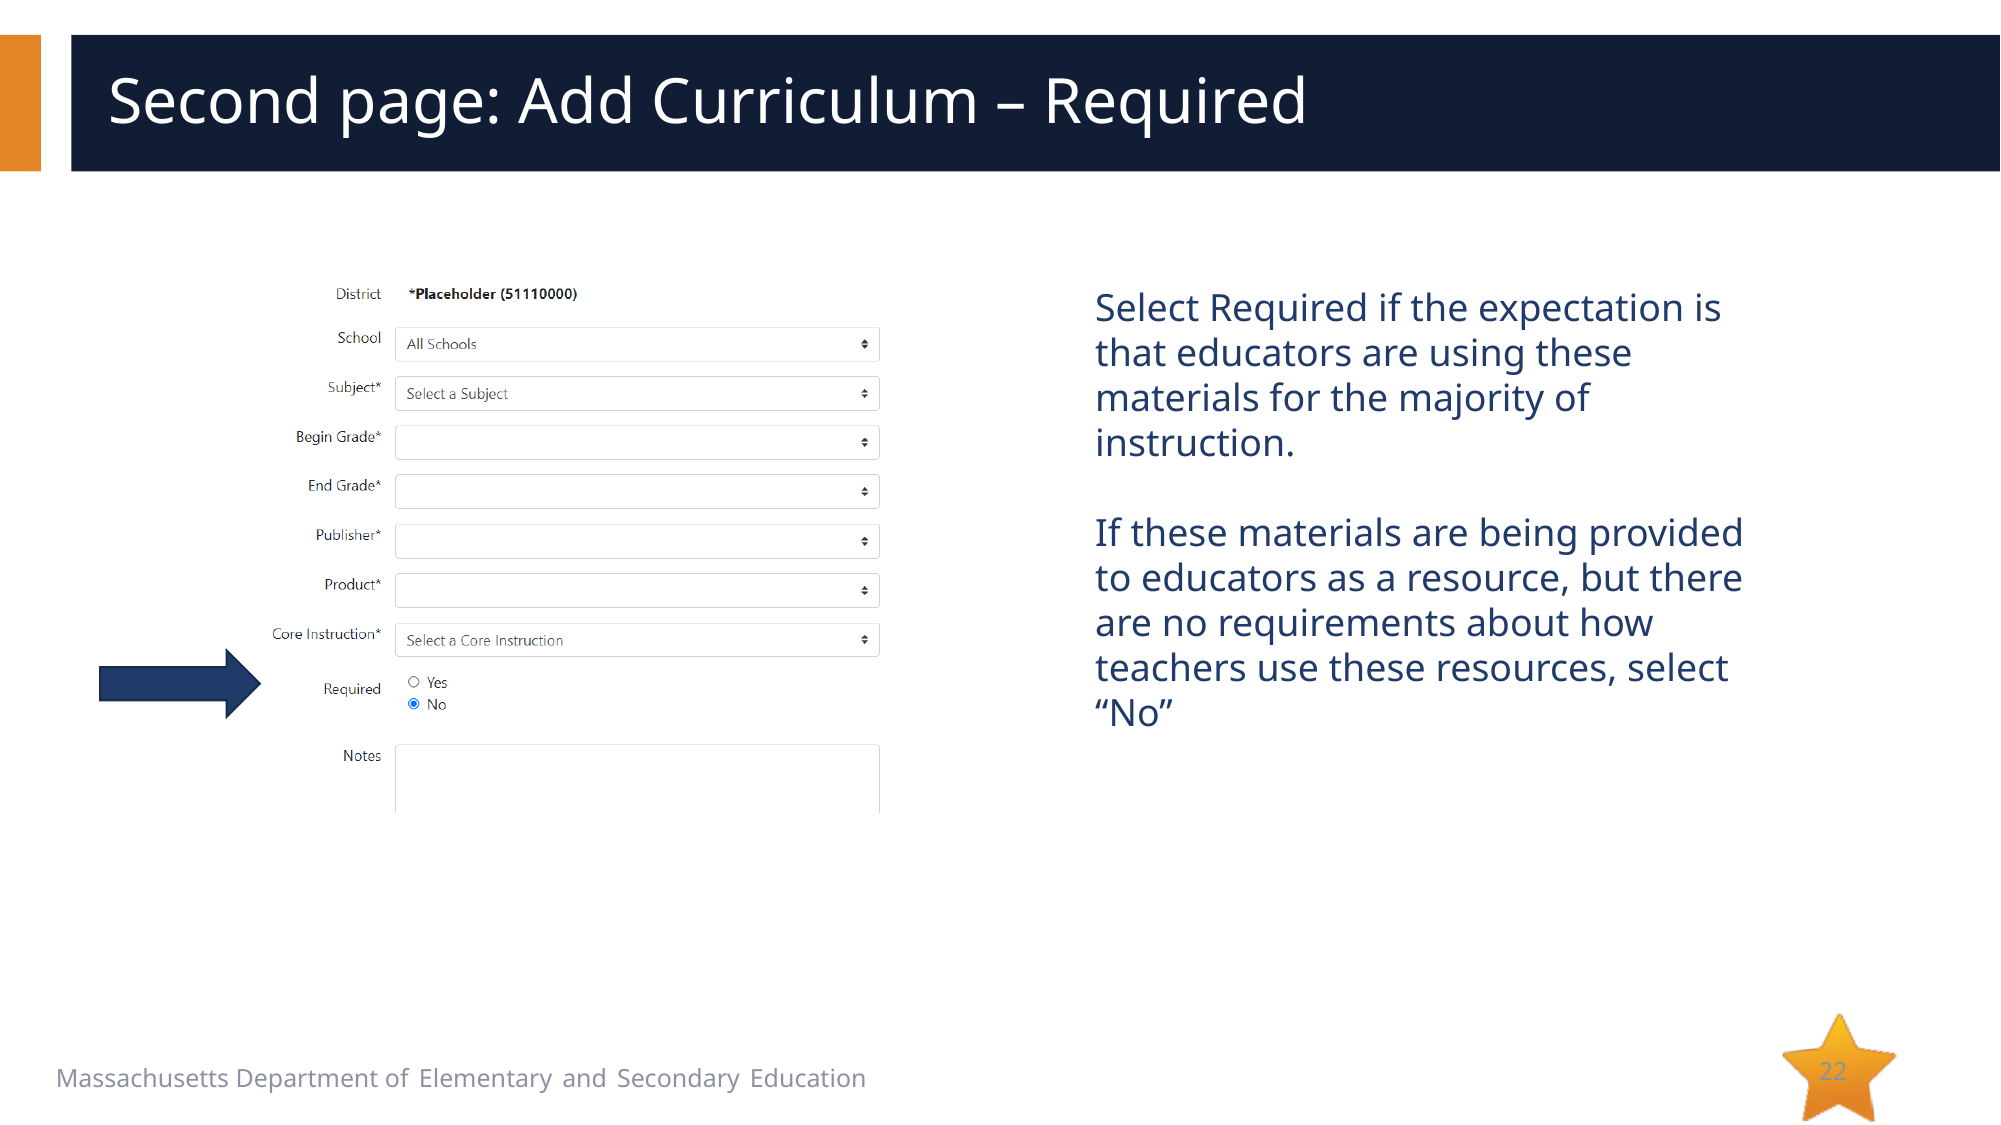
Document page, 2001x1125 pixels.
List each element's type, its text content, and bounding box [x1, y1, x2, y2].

title Second page: Add Curriculum – Required [93, 47, 1959, 159]
slide_number 22 [1412, 1042, 1863, 1103]
text_box [99, 666, 200, 702]
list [200, 254, 980, 813]
text_box Select Required if the expectation is that educators are using these materials for the majority of instruction. If these materials are being provided to educators as a resource, but there are no requirements about how teachers use these resources, select “No” [1080, 276, 1773, 741]
picture [1773, 1000, 1909, 1125]
